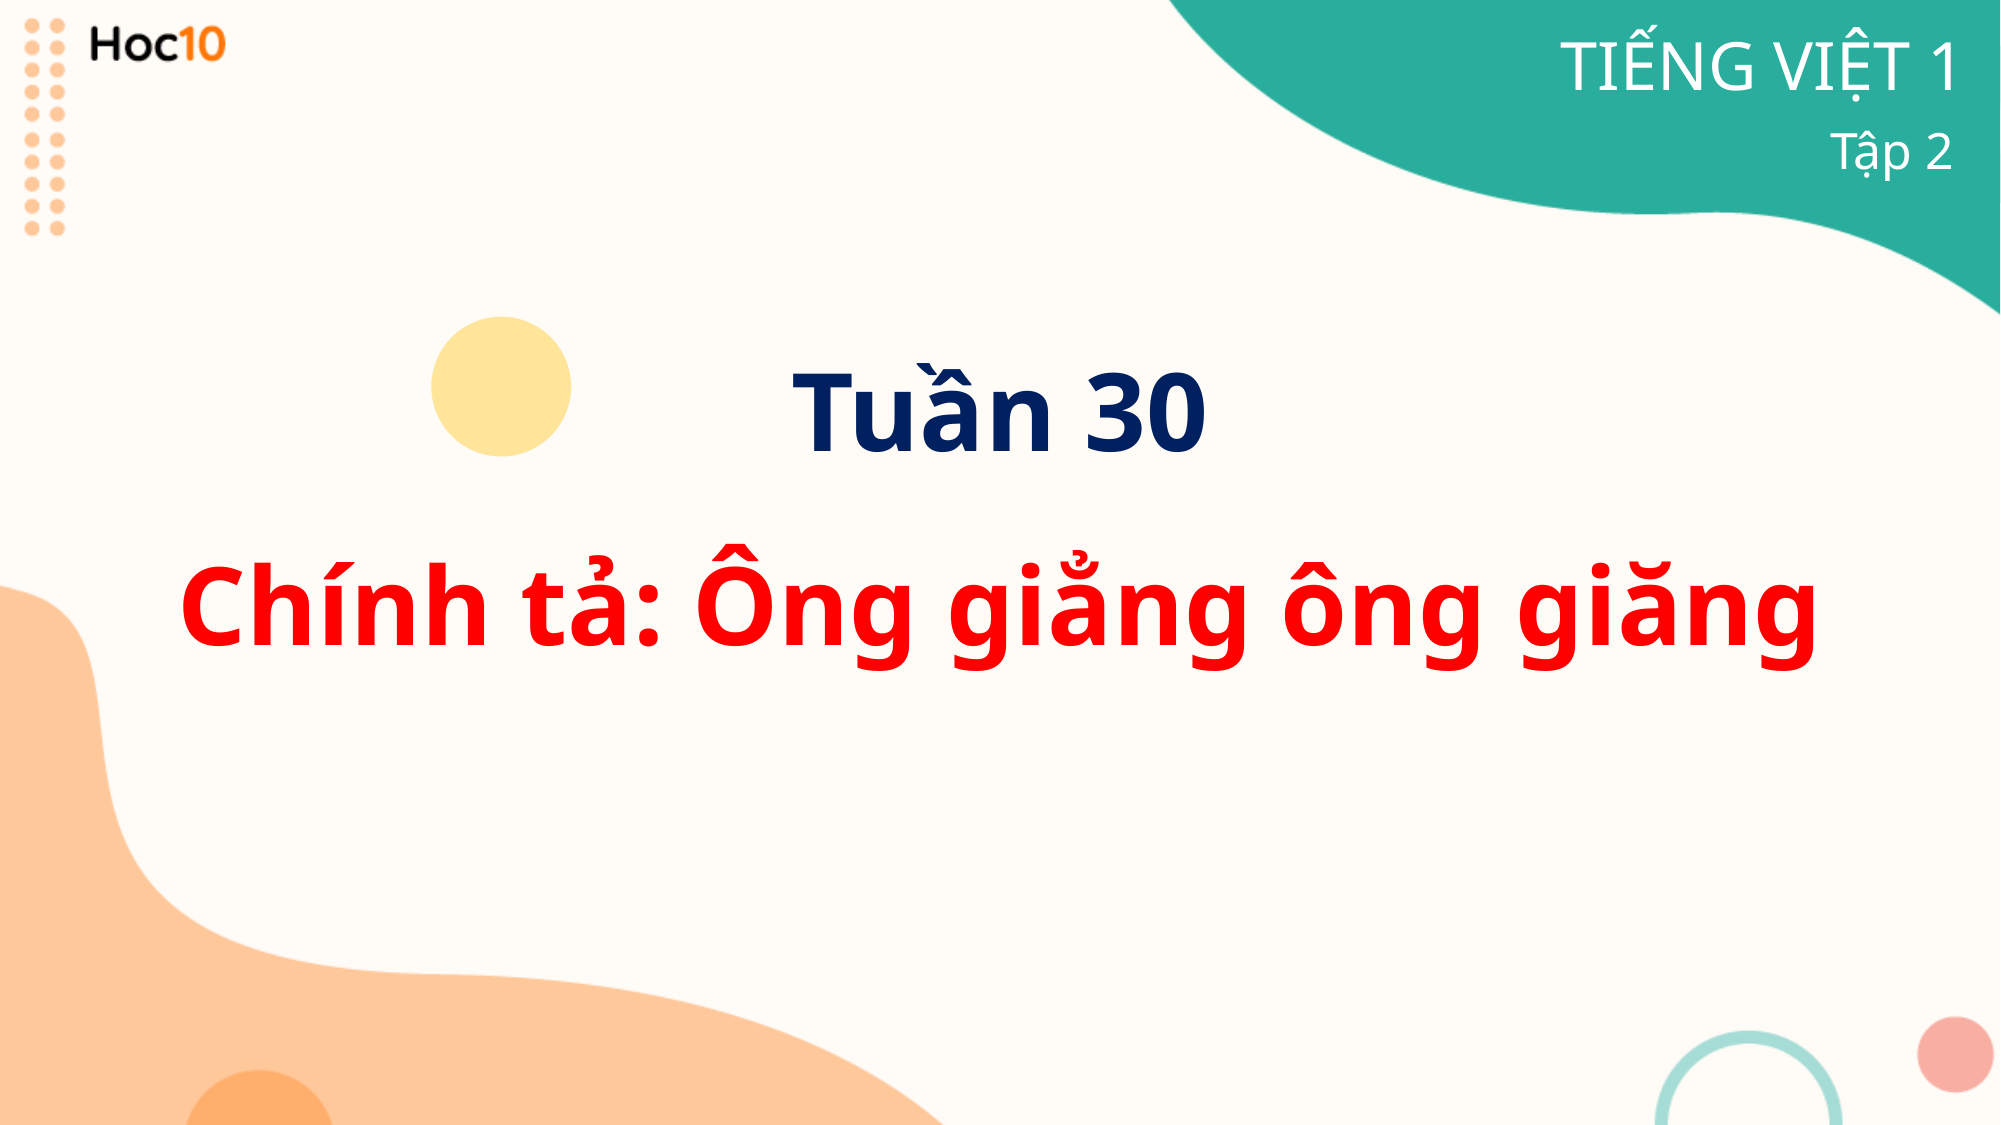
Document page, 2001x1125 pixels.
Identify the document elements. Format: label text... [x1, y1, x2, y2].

text_box Tuần 30 Chính tả: Ông giẳng ông giăng [162, 270, 1838, 675]
text_box Tập 2 [1815, 112, 1970, 187]
text_box TIẾNG VIỆT 1 [1545, 16, 1981, 112]
picture [0, 0, 2001, 1125]
